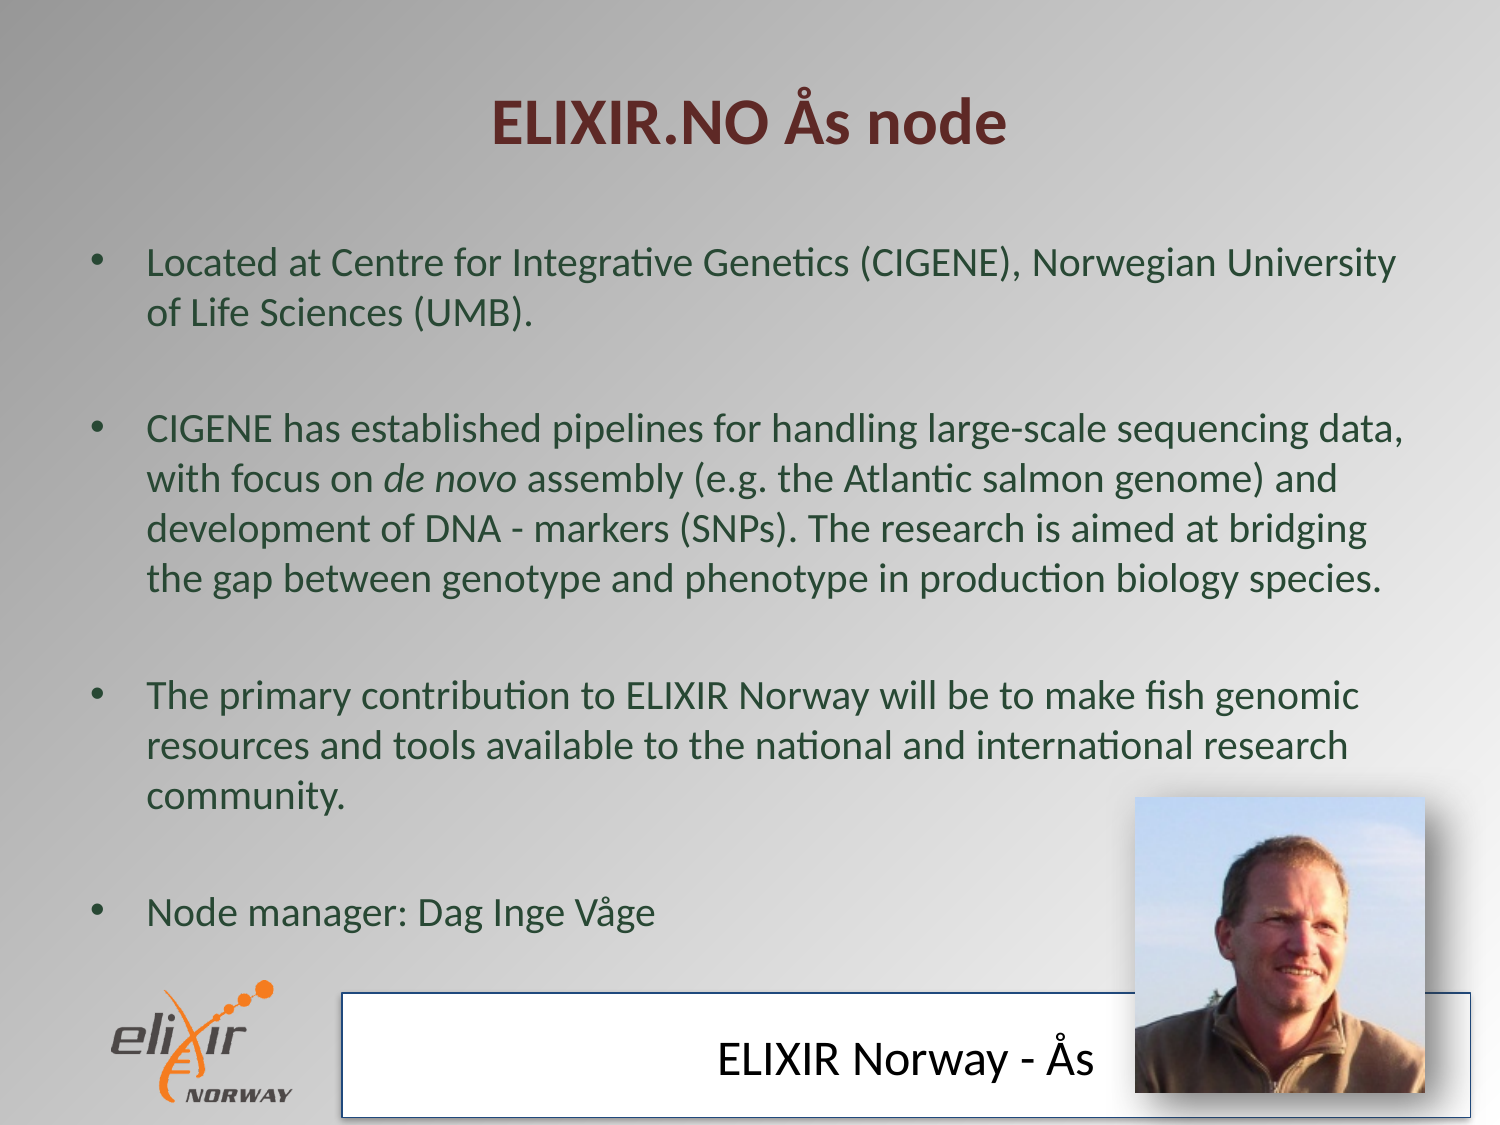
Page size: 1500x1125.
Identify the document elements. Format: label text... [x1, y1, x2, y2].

picture [1135, 797, 1426, 1094]
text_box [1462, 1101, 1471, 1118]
title ELIXIR.NO Ås node [74, 44, 1426, 192]
picture [111, 1006, 293, 1103]
list Located at Centre for Integrative Genetics (CIGENE), Norwegian University of Life Sciences (UMB). CIGENE has established pipelines for handling large-scale sequencing data, with focus on de novo assembly (e.g. the Atlantic salmon genome) and development of DNA - markers (SNPs). The research is aimed at bridging the gap between genotype and phenotype in production biology species. The primary contribution to ELIXIR Norway will be to make fish genomic resources and tools available to the national and international research community. Node manager: Dag Inge Våge [74, 226, 1426, 1006]
text_box ELIXIR Norway - Ås [341, 1006, 1130, 1118]
